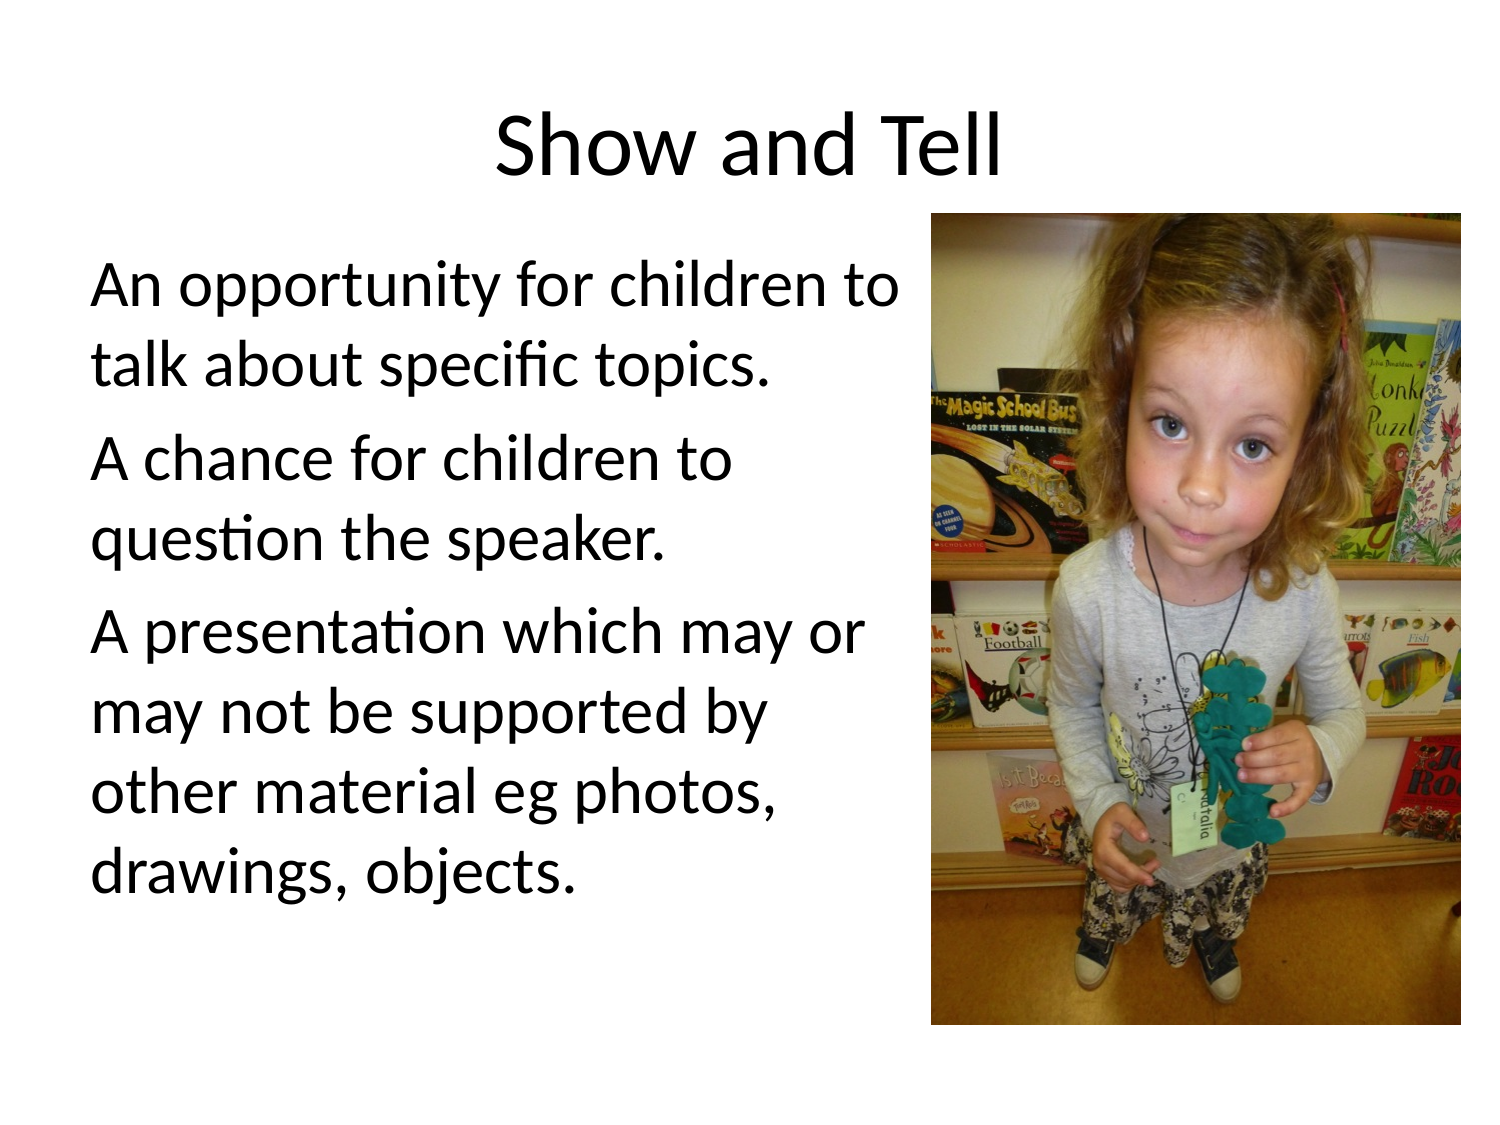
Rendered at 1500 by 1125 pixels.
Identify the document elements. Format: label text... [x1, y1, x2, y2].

title Show and Tell [75, 45, 1425, 232]
list An opportunity for children to talk about specific topics. A chance for children to question the speaker. A presentation which may or may not be supported by other material eg photos, drawings, objects. [75, 232, 926, 1005]
picture [931, 213, 1461, 1025]
